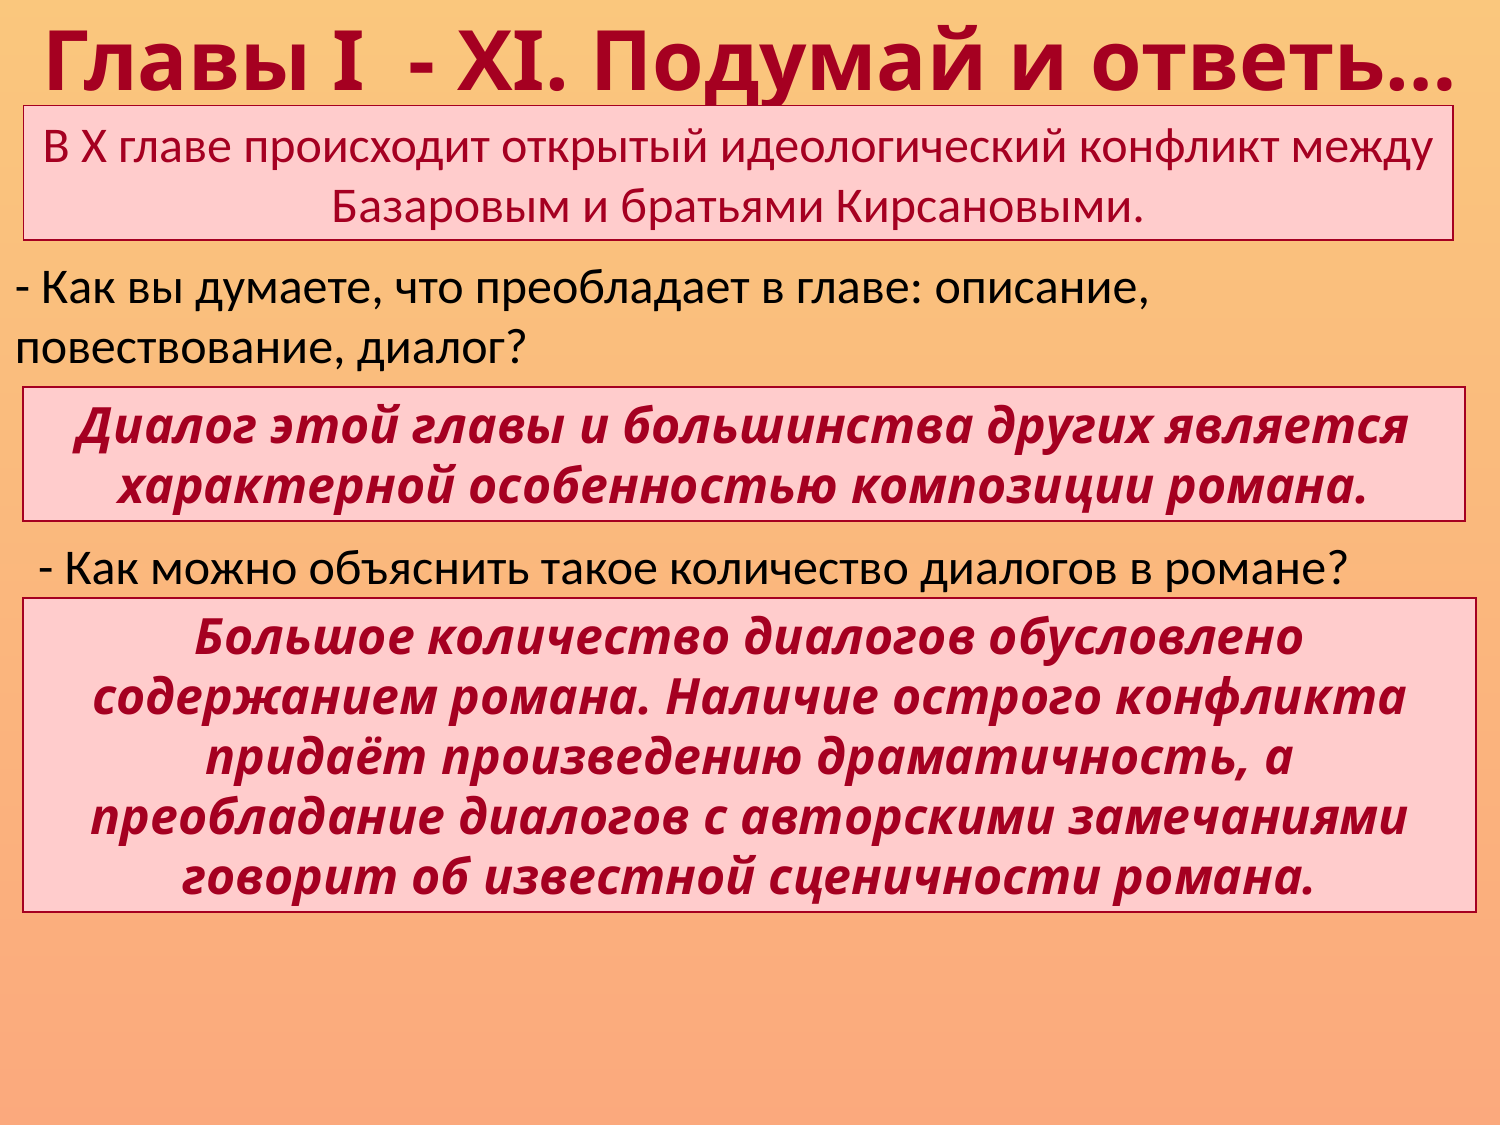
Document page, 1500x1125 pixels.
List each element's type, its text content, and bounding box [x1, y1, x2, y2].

text_box - Как можно объяснить такое количество диалогов в романе? [23, 527, 1477, 597]
text_box В X главе происходит открытый идеологический конфликт между Базаровым и братьями Кирсановыми. [23, 105, 1454, 241]
text_box Главы I - XI. Подумай и ответь… [0, 0, 1500, 115]
text_box Большое количество диалогов обусловлено содержанием романа. Наличие острого конфликта придаёт произведению драматичность, а преобладание диалогов с авторскими замечаниями говорит об известной сценичности романа. [23, 597, 1477, 913]
text_box - Как вы думаете, что преобладает в главе: описание, повествование, диалог? [0, 246, 1500, 381]
text_box Диалог этой главы и большинства других является характерной особенностью композиции романа. [23, 386, 1465, 522]
